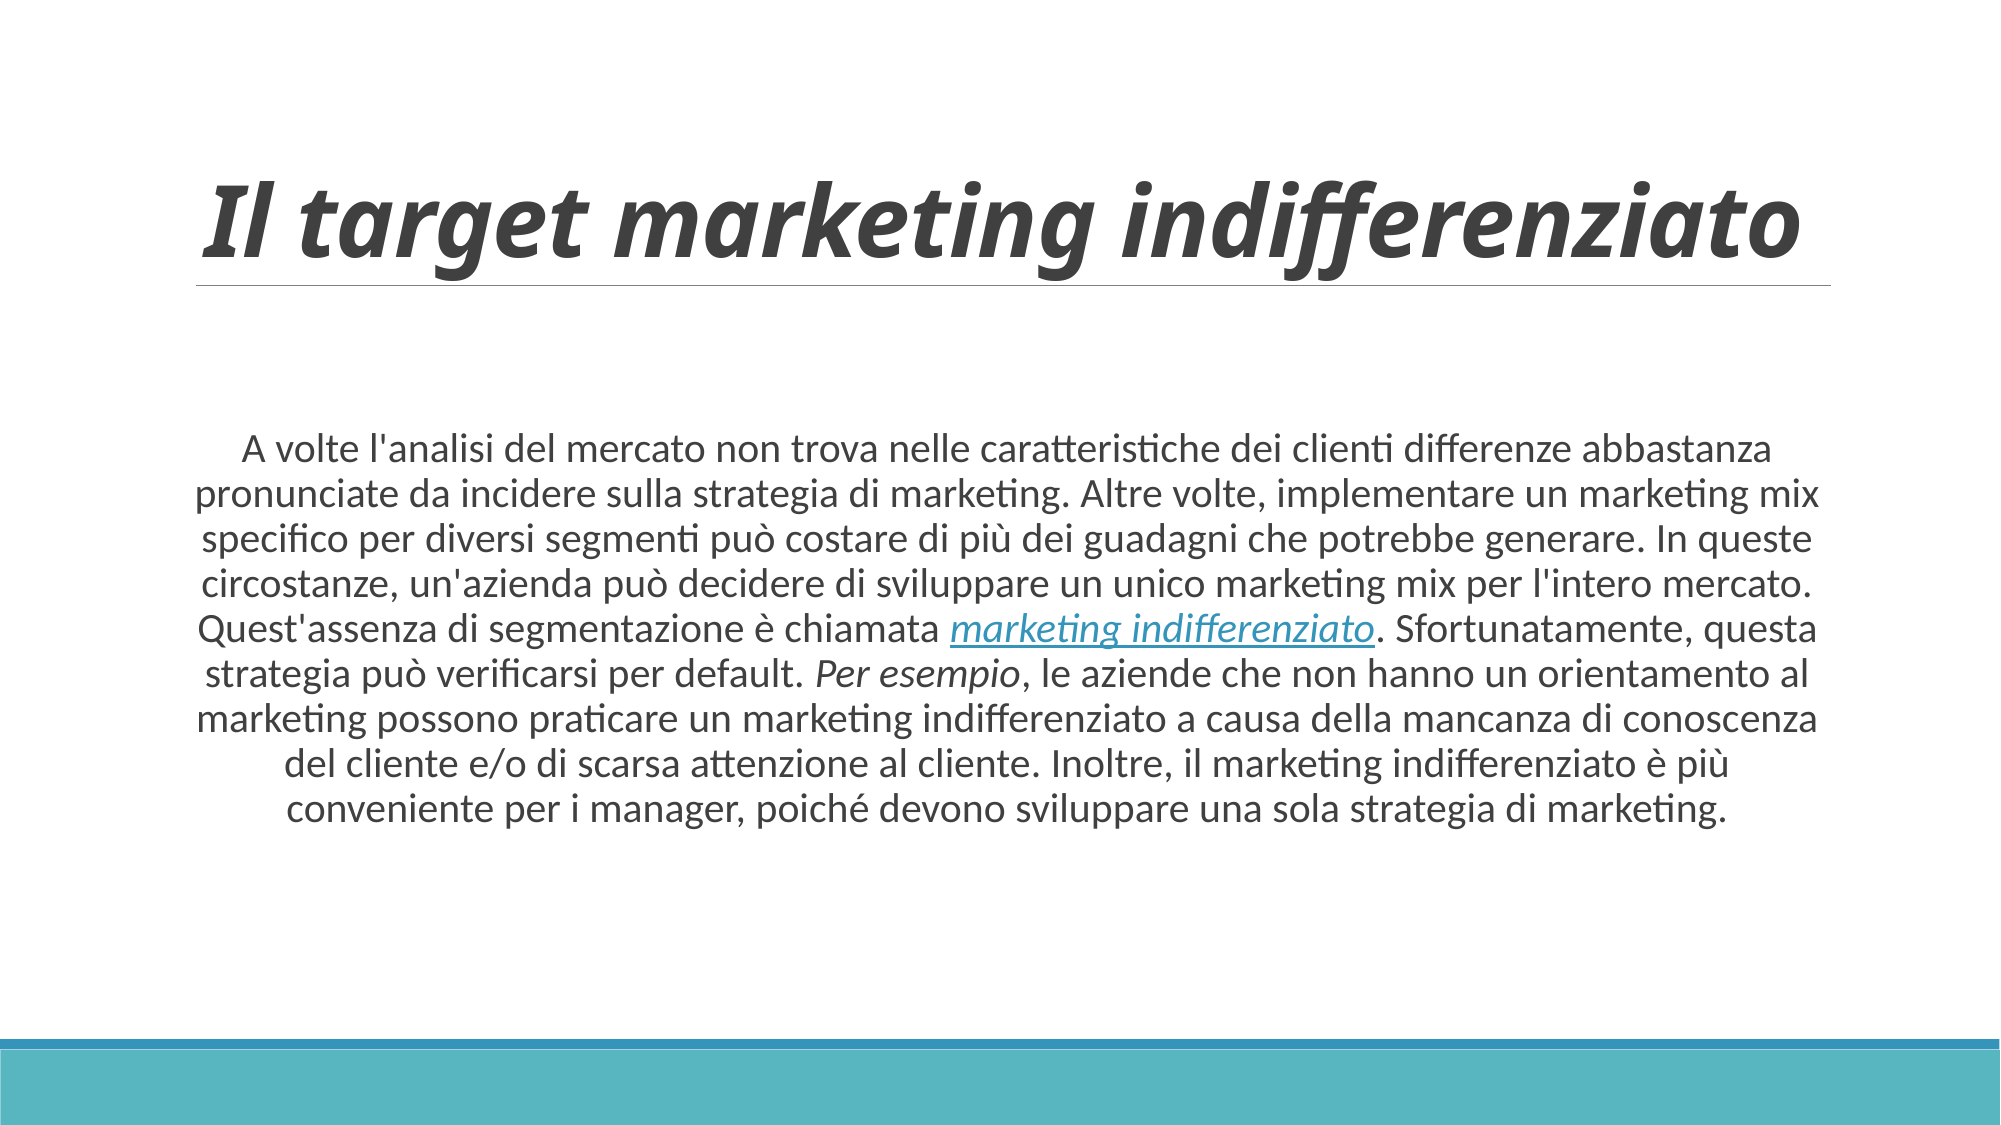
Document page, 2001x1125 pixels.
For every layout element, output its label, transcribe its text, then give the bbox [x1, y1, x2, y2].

title Il target marketing indifferenziato [180, 47, 1830, 285]
list A volte l'analisi del mercato non trova nelle caratteristiche dei clienti differenze abbastanza pronunciate da incidere sulla strategia di marketing. Altre volte, implementare un marketing mix specifico per diversi segmenti può costare di più dei guadagni che potrebbe generare. In queste circostanze, un'azienda può decidere di sviluppare un unico marketing mix per l'intero mercato. Quest'assenza di segmentazione è chiamata marketing indifferenziato. Sfortunatamente, questa strategia può verificarsi per default. Per esempio, le aziende che non hanno un orientamento al marketing possono praticare un marketing indifferenziato a causa della mancanza di conoscenza del cliente e/o di scarsa attenzione al cliente. Inoltre, il marketing indifferenziato è più conveniente per i manager, poiché devono sviluppare una sola strategia di marketing. [174, 418, 1825, 875]
